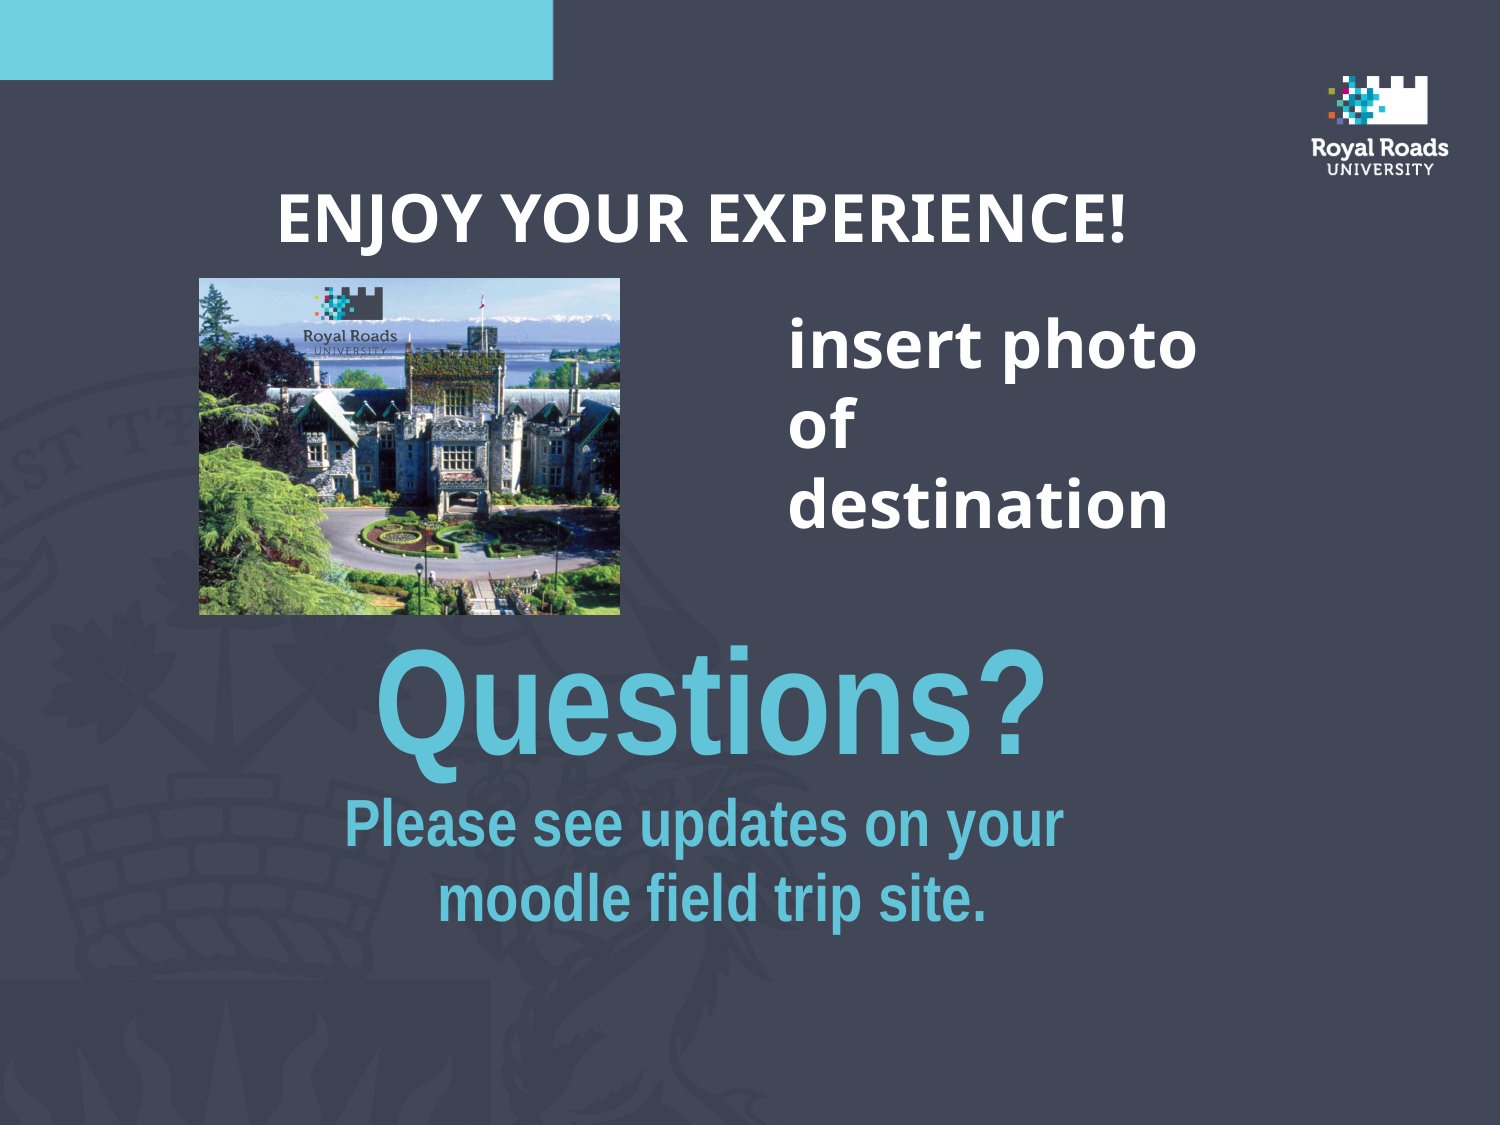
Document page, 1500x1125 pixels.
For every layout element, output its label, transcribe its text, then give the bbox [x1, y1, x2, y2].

picture [0, 0, 1500, 1125]
text_box insert photo of destination [773, 294, 1234, 549]
list Questions? Please see updates on your moodle field trip site. [262, 746, 1163, 792]
list Enjoy your experience! [183, 193, 1234, 320]
